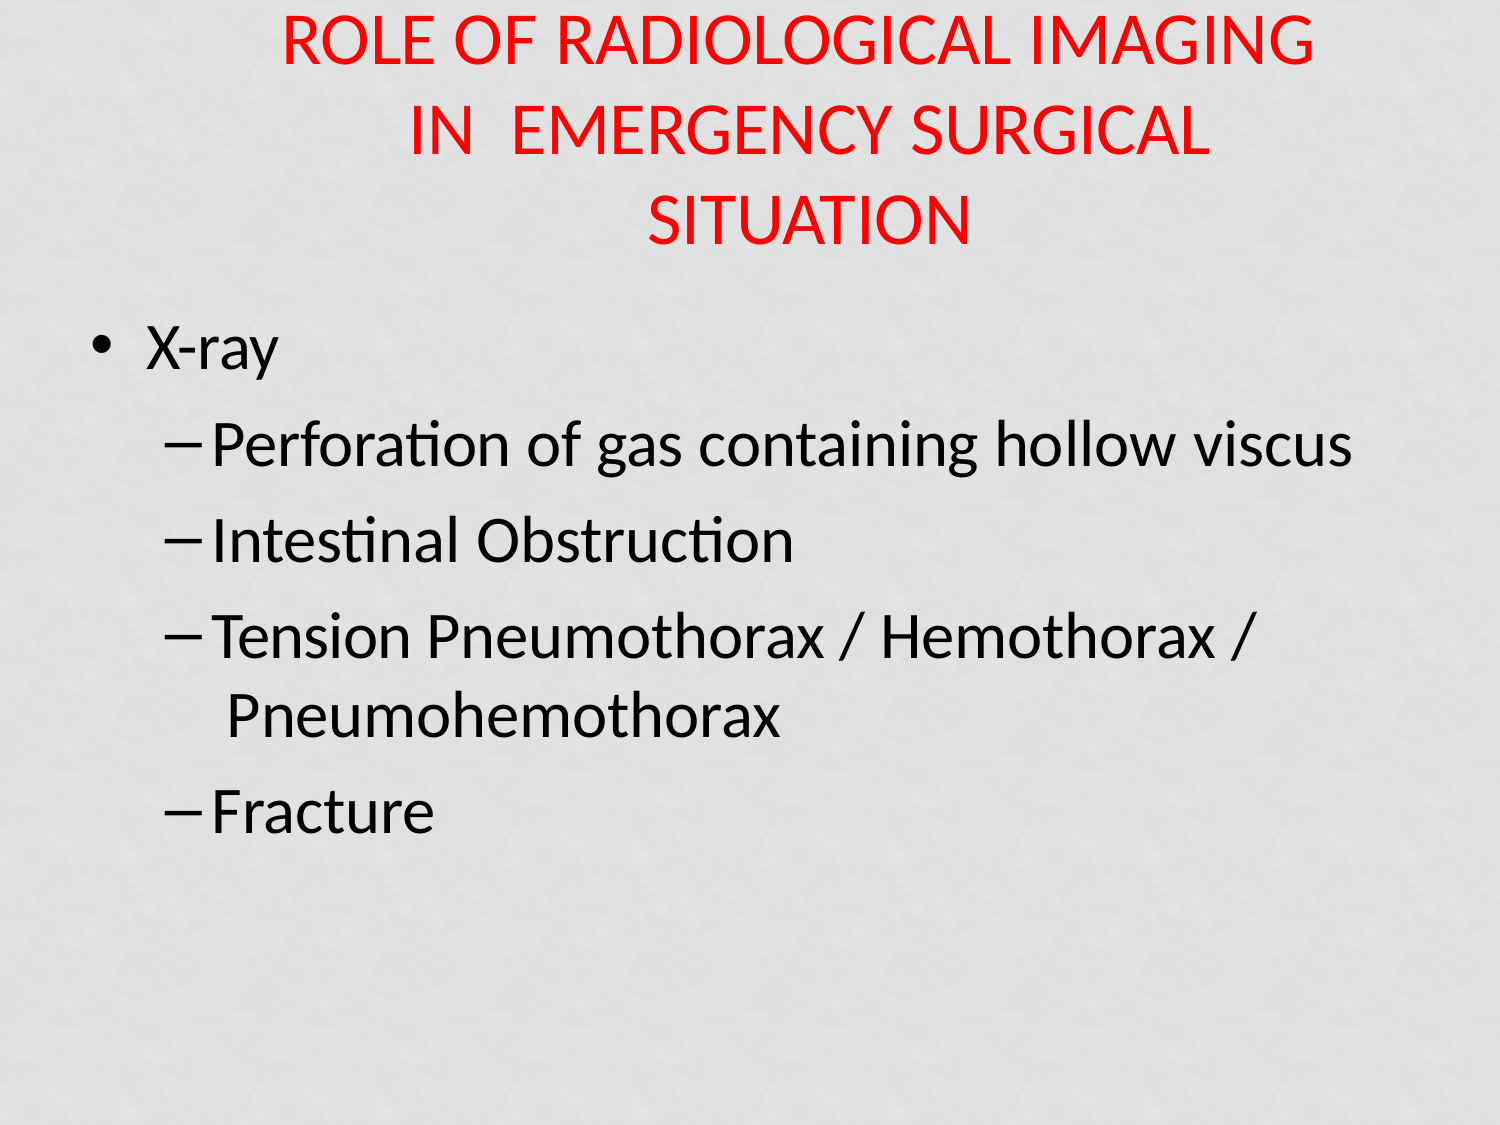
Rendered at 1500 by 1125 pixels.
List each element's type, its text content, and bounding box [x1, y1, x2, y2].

text_box X-ray Perforation of gas containing hollow viscus Intestinal Obstruction Tension Pneumothorax / Hemothorax / Pneumohemothorax Fracture [87, 285, 1367, 848]
title Role of radiological imaging in emergency surgical situation [146, 0, 1354, 260]
